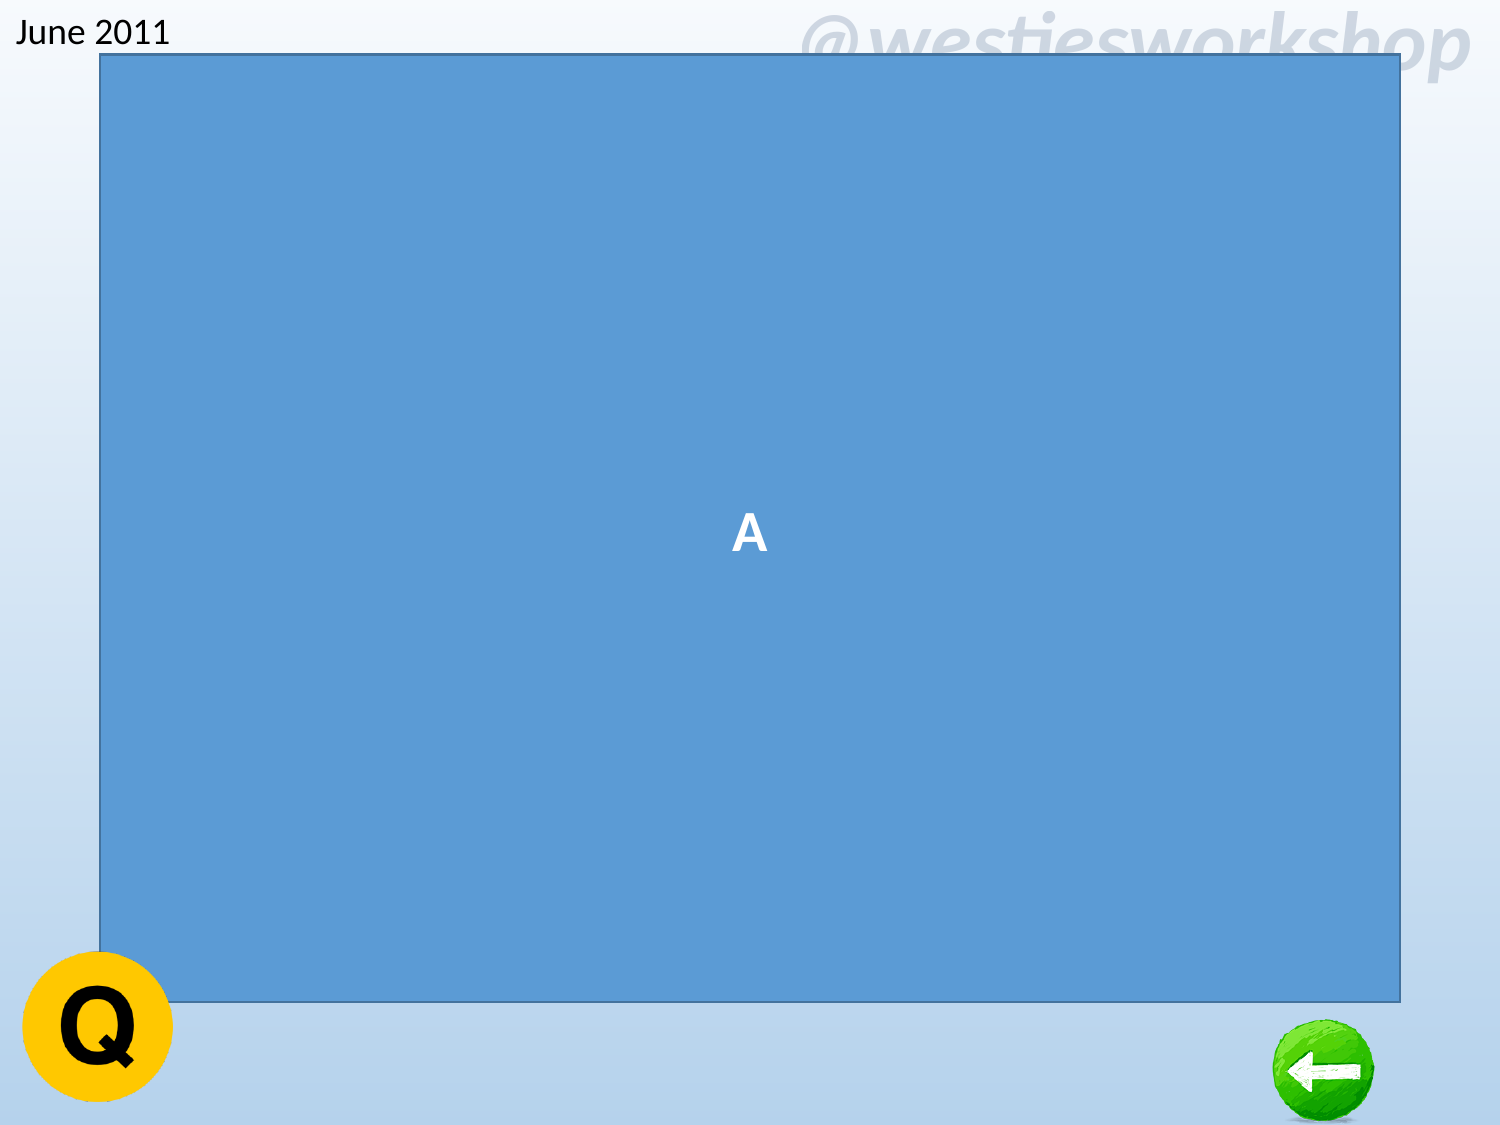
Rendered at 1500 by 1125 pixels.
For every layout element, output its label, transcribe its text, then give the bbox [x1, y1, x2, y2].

text_box June 2011 [1, 0, 186, 60]
picture [0, 54, 1400, 1125]
picture [1270, 1019, 1376, 1125]
